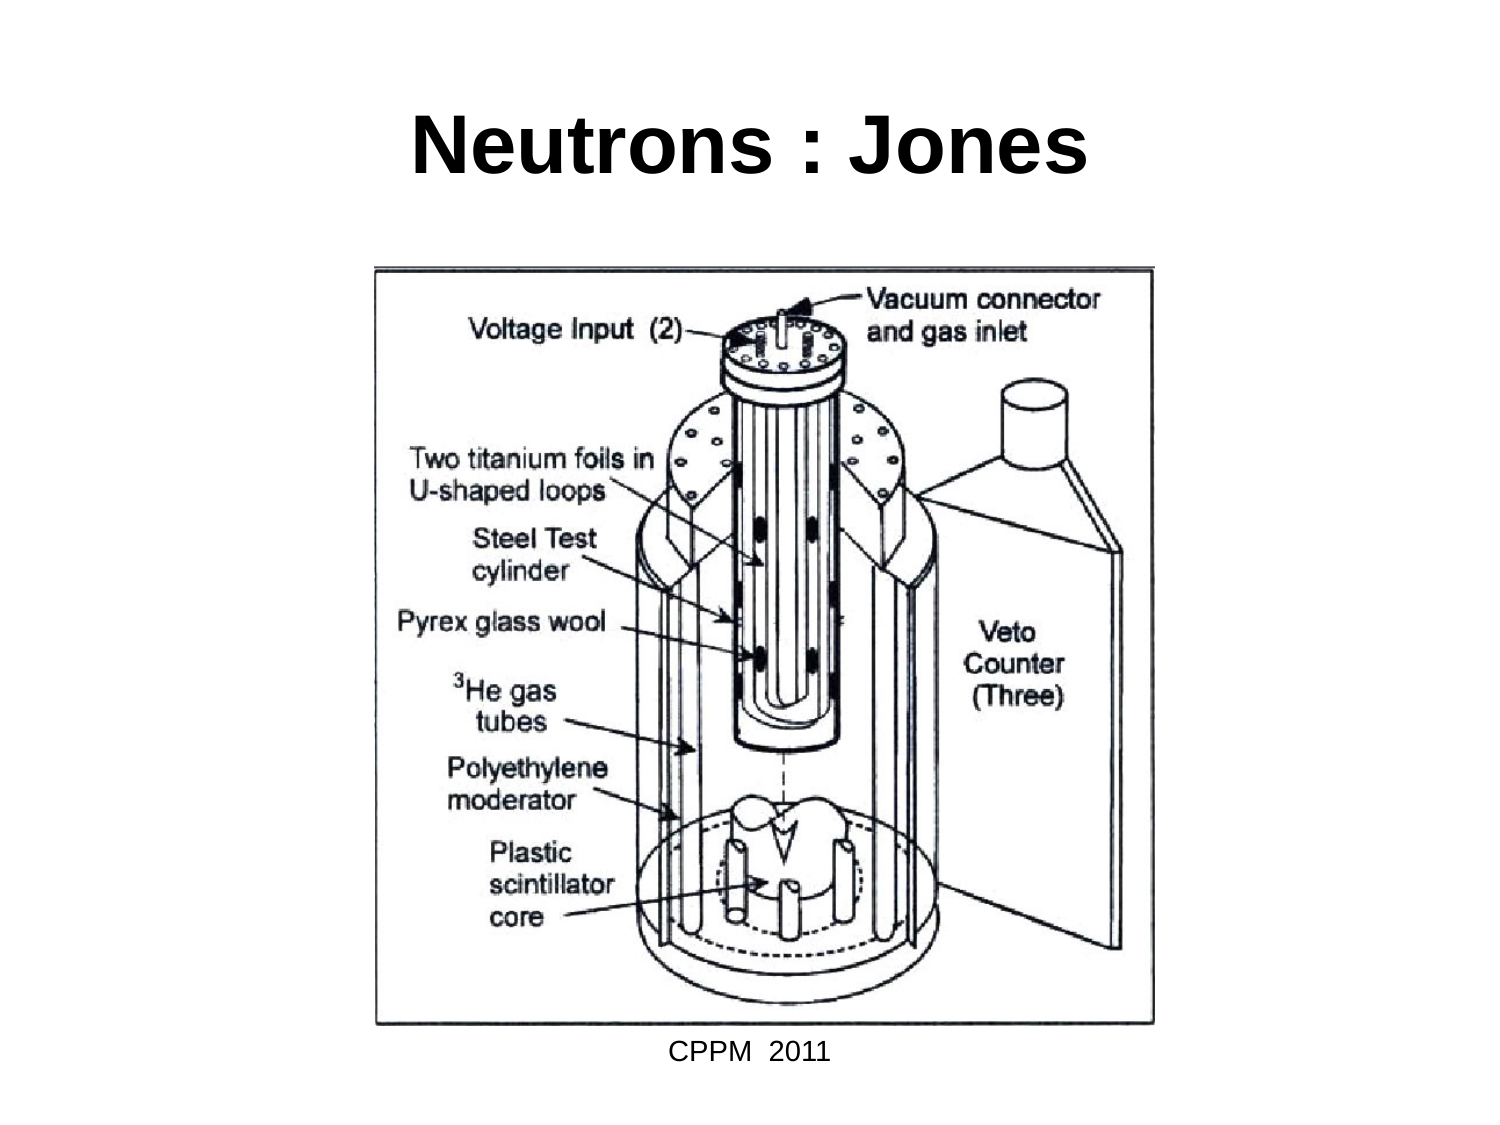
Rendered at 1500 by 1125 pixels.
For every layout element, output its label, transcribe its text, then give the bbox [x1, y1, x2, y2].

title Neutrons : Jones [0, 0, 1500, 181]
footer CPPM 2011 [512, 1035, 988, 1103]
picture [373, 266, 1156, 1026]
